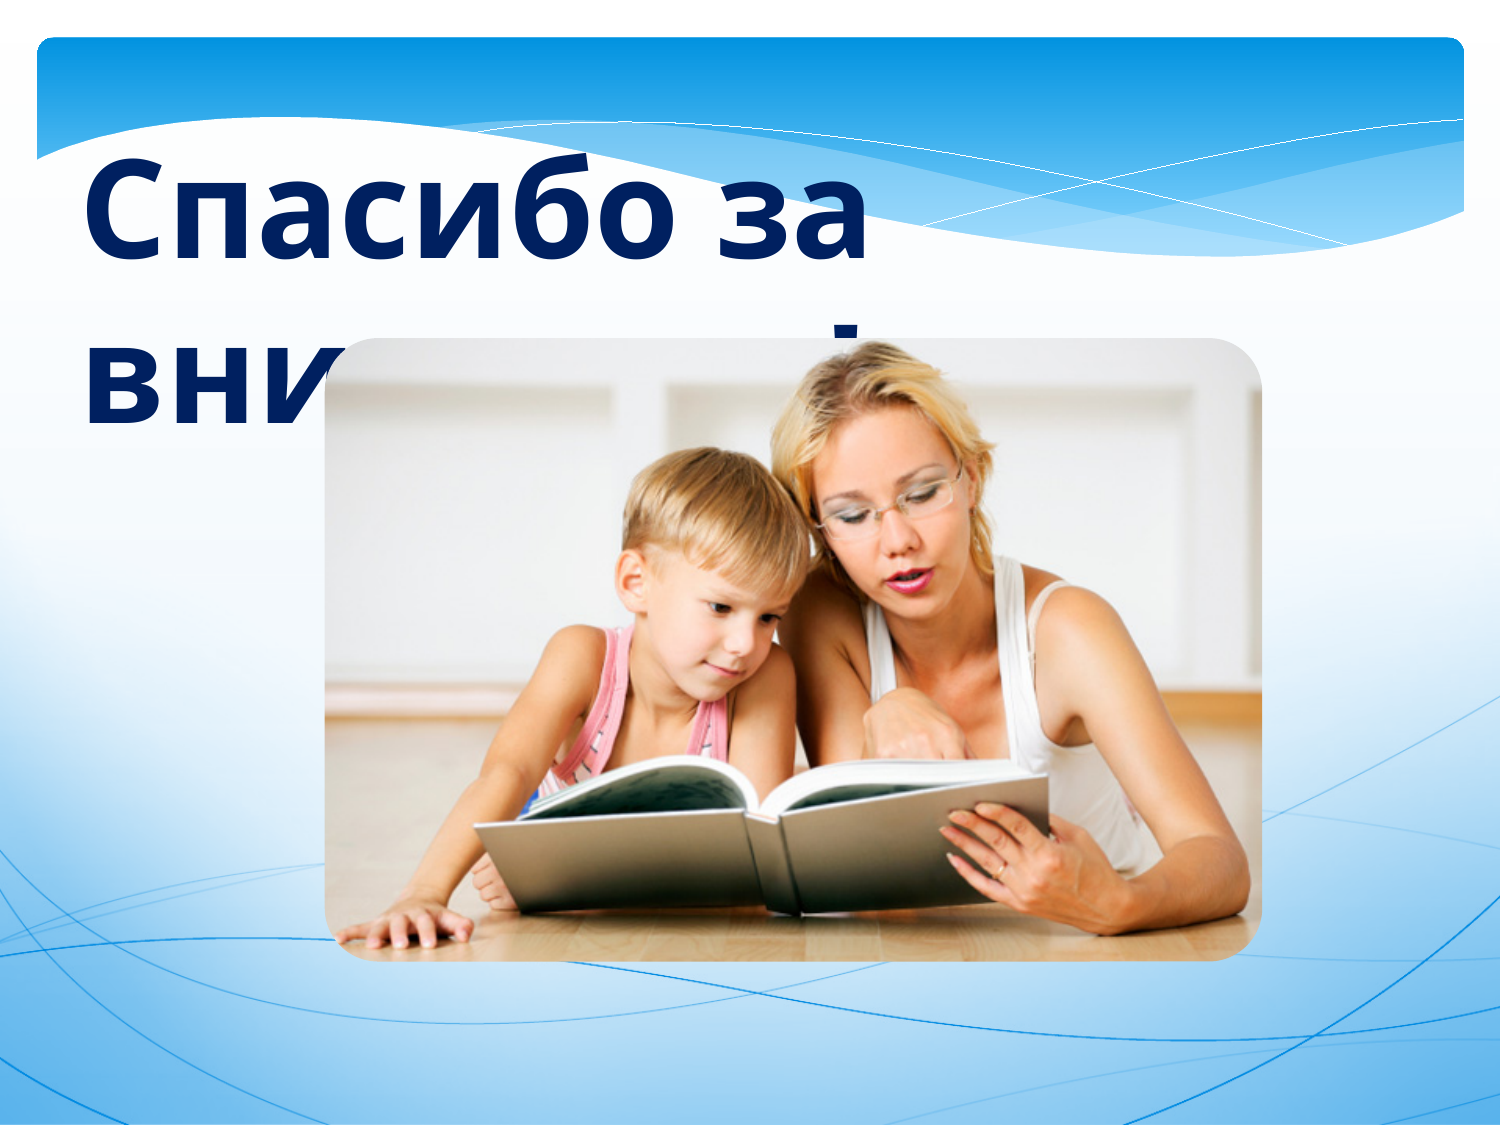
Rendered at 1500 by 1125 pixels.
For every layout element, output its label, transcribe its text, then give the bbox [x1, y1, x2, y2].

text_box Спасибо за внимание! [64, 113, 1471, 459]
picture [324, 337, 1263, 962]
